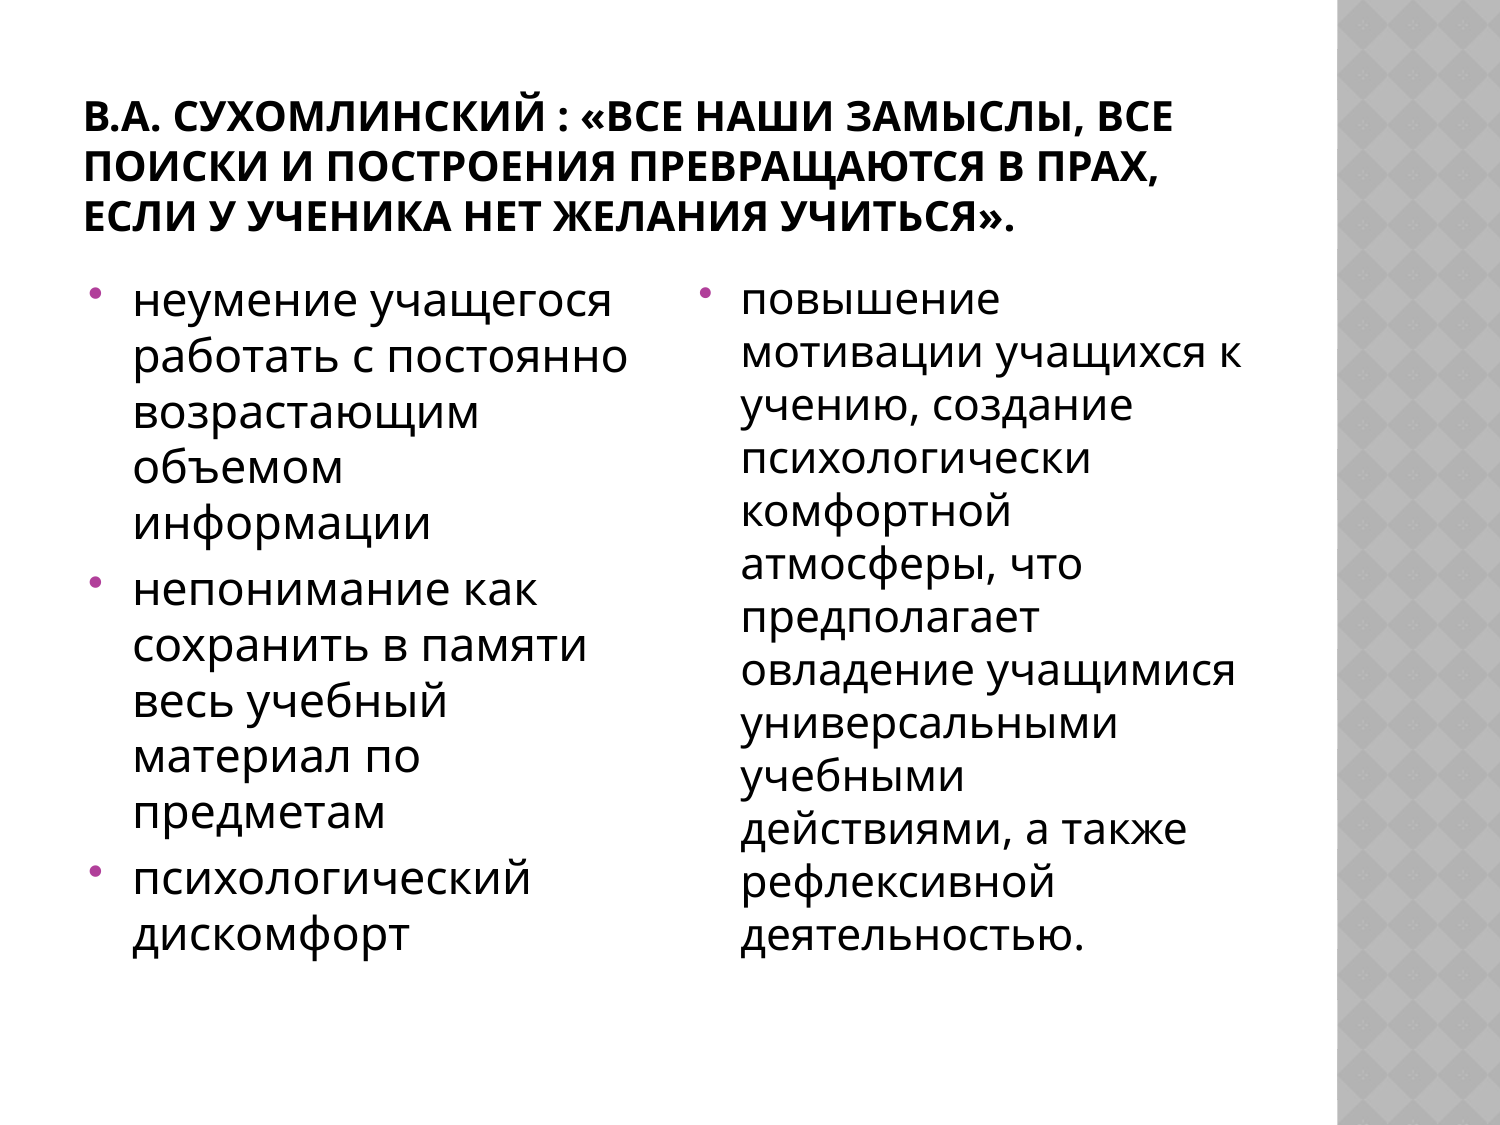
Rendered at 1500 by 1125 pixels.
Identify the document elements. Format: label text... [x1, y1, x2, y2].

list неумение учащегося работать с постоянно возрастающим объемом информации непонимание как сохранить в памяти весь учебный материал по предметам психологический дискомфорт [75, 262, 653, 1005]
title В.А. Сухомлинский : «Все наши замыслы, все поиски и построения превращаются в прах, если у ученика нет желания учиться». [75, 52, 1263, 240]
list повышение мотивации учащихся к учению, создание психологически комфортной атмосферы, что предполагает овладение учащимися универсальными учебными действиями, а также рефлексивной деятельностью. [685, 262, 1263, 1005]
